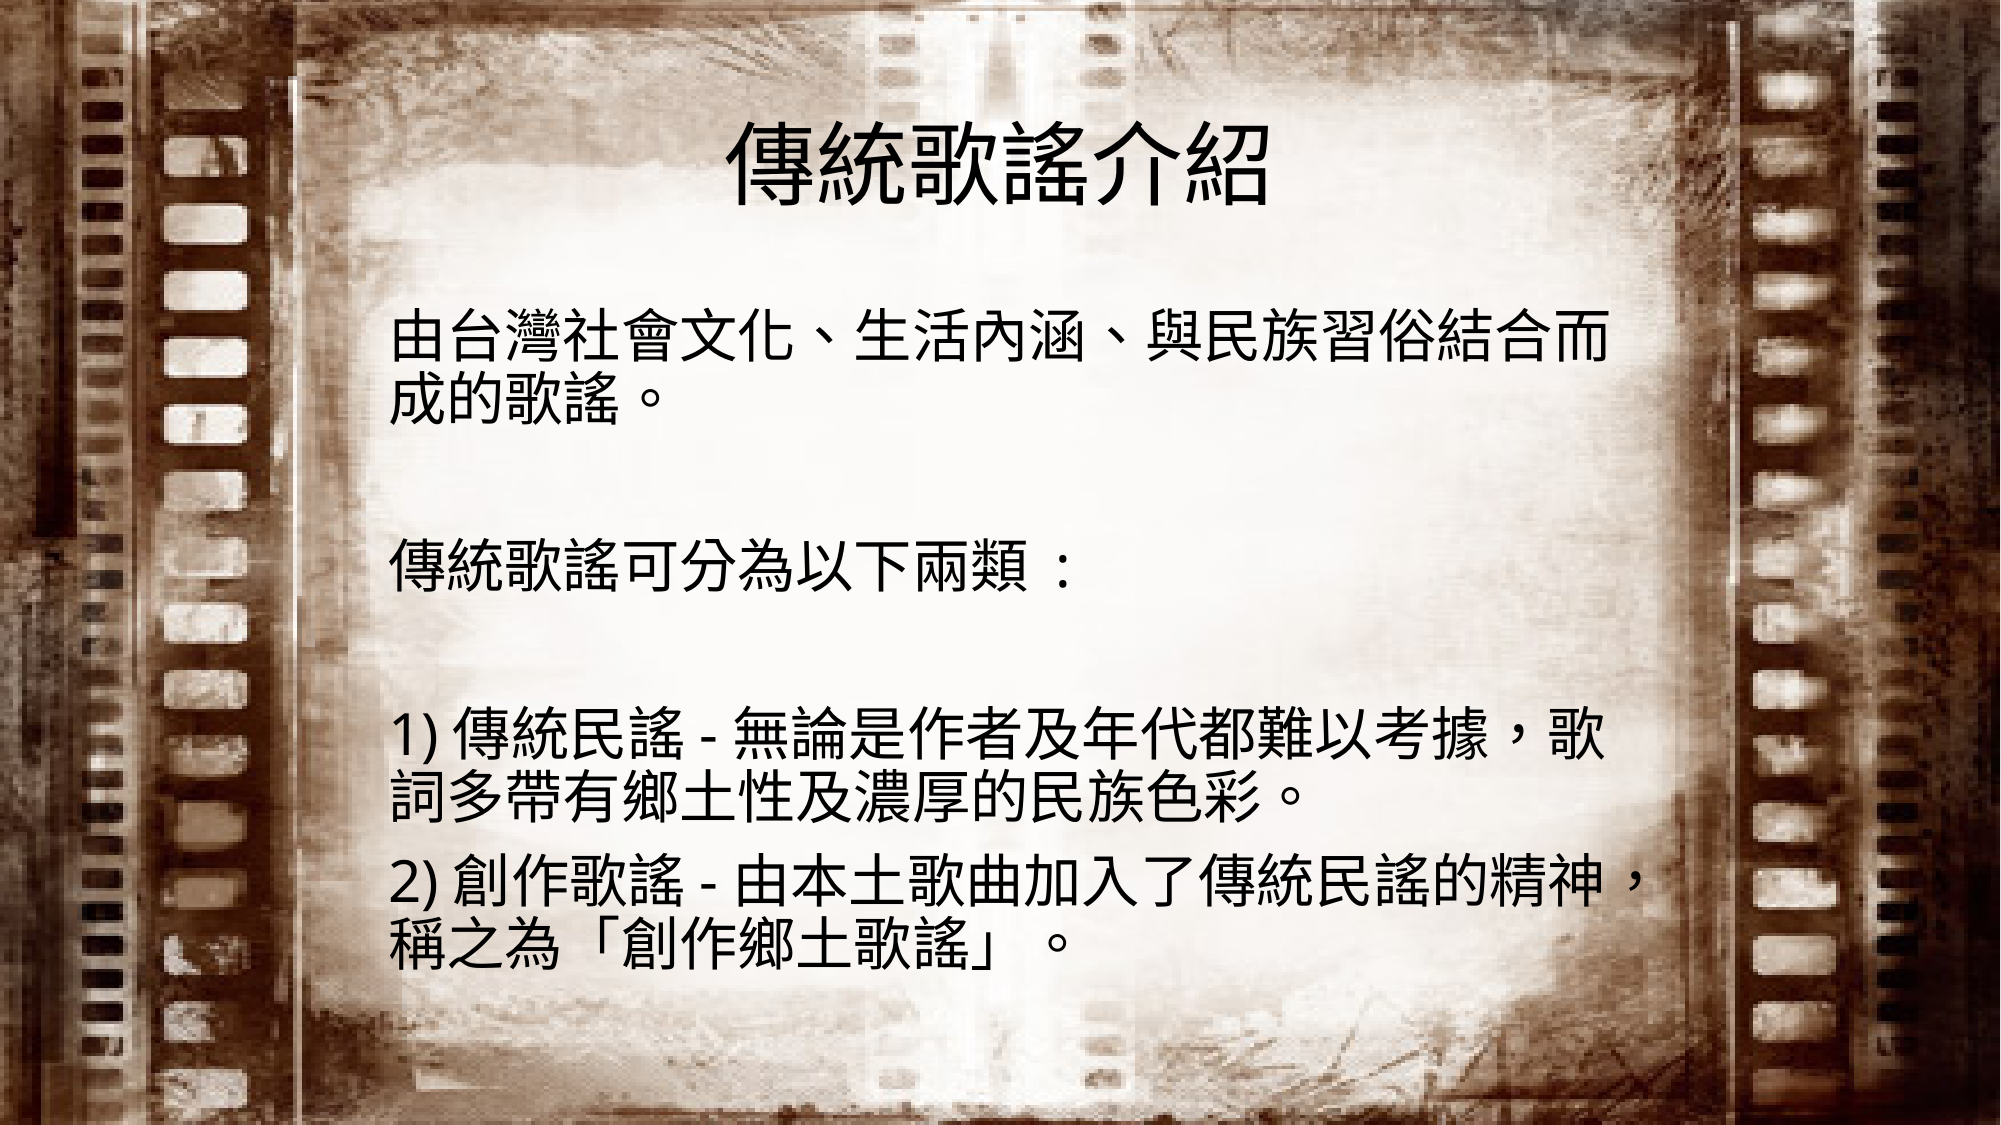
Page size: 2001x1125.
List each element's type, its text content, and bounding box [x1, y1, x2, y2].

title 傳統歌謠介紹 [137, 59, 1863, 278]
list 由台灣社會文化、生活內涵、與民族習俗結合而成的歌謠。 傳統歌謠可分為以下兩類 : 1)傳統民謠-無論是作者及年代都難以考據，歌詞多帶有鄉土性及濃厚的民族色彩。 2)創作歌謠-由本土歌曲加入了傳統民謠的精神，稱之為「創作鄉土歌謠」。 [373, 299, 1671, 1014]
picture [0, 0, 2001, 1125]
